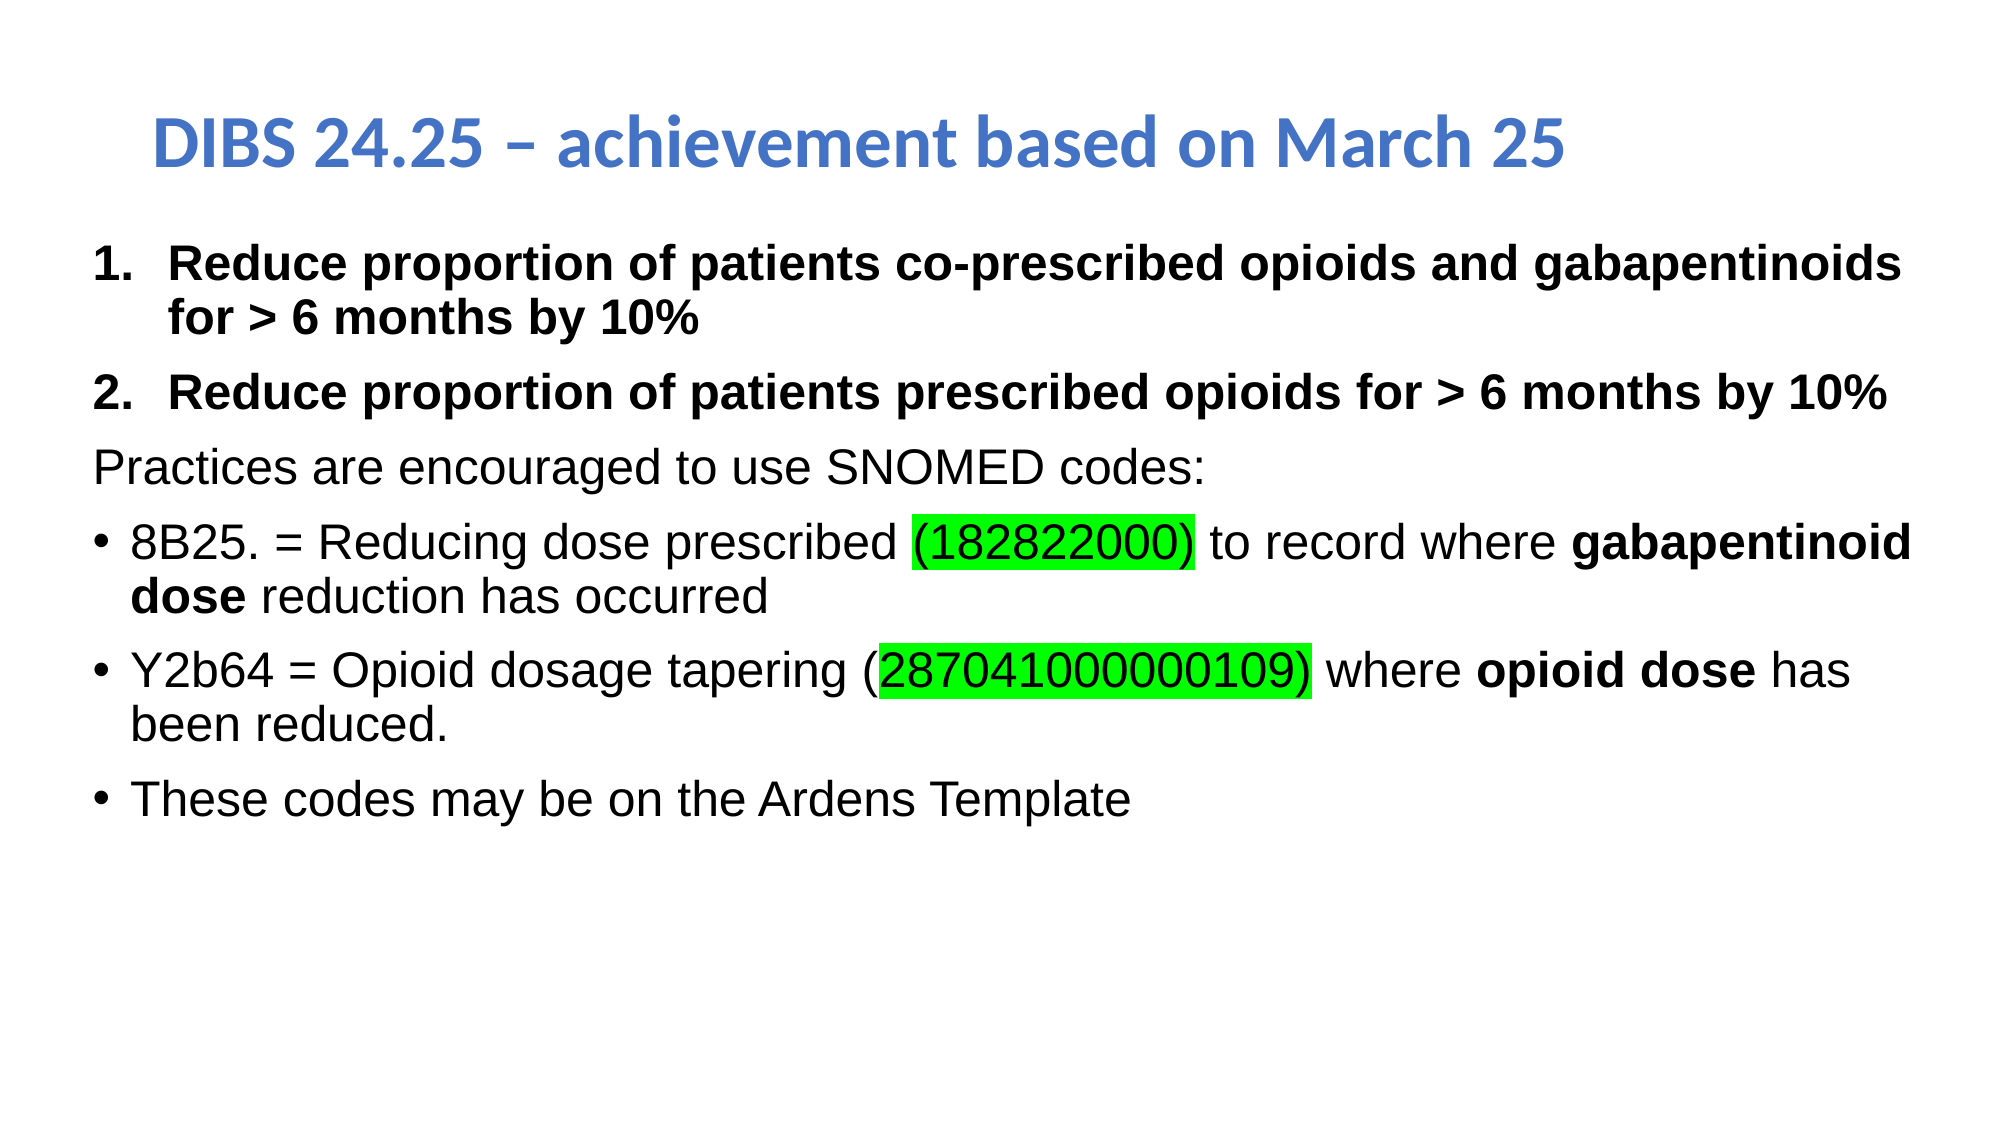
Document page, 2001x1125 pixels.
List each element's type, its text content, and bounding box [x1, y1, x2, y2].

title DIBS 24.25 – achievement based on March 25 [137, 94, 1863, 230]
list Reduce proportion of patients co-prescribed opioids and gabapentinoids for > 6 months by 10% Reduce proportion of patients prescribed opioids for > 6 months by 10% Practices are encouraged to use SNOMED codes: 8B25. = Reducing dose prescribed (182822000) to record where gabapentinoid dose reduction has occurred Y2b64 = Opioid dosage tapering (287041000000109) where opioid dose has been reduced. These codes may be on the Ardens Template [78, 230, 1950, 923]
